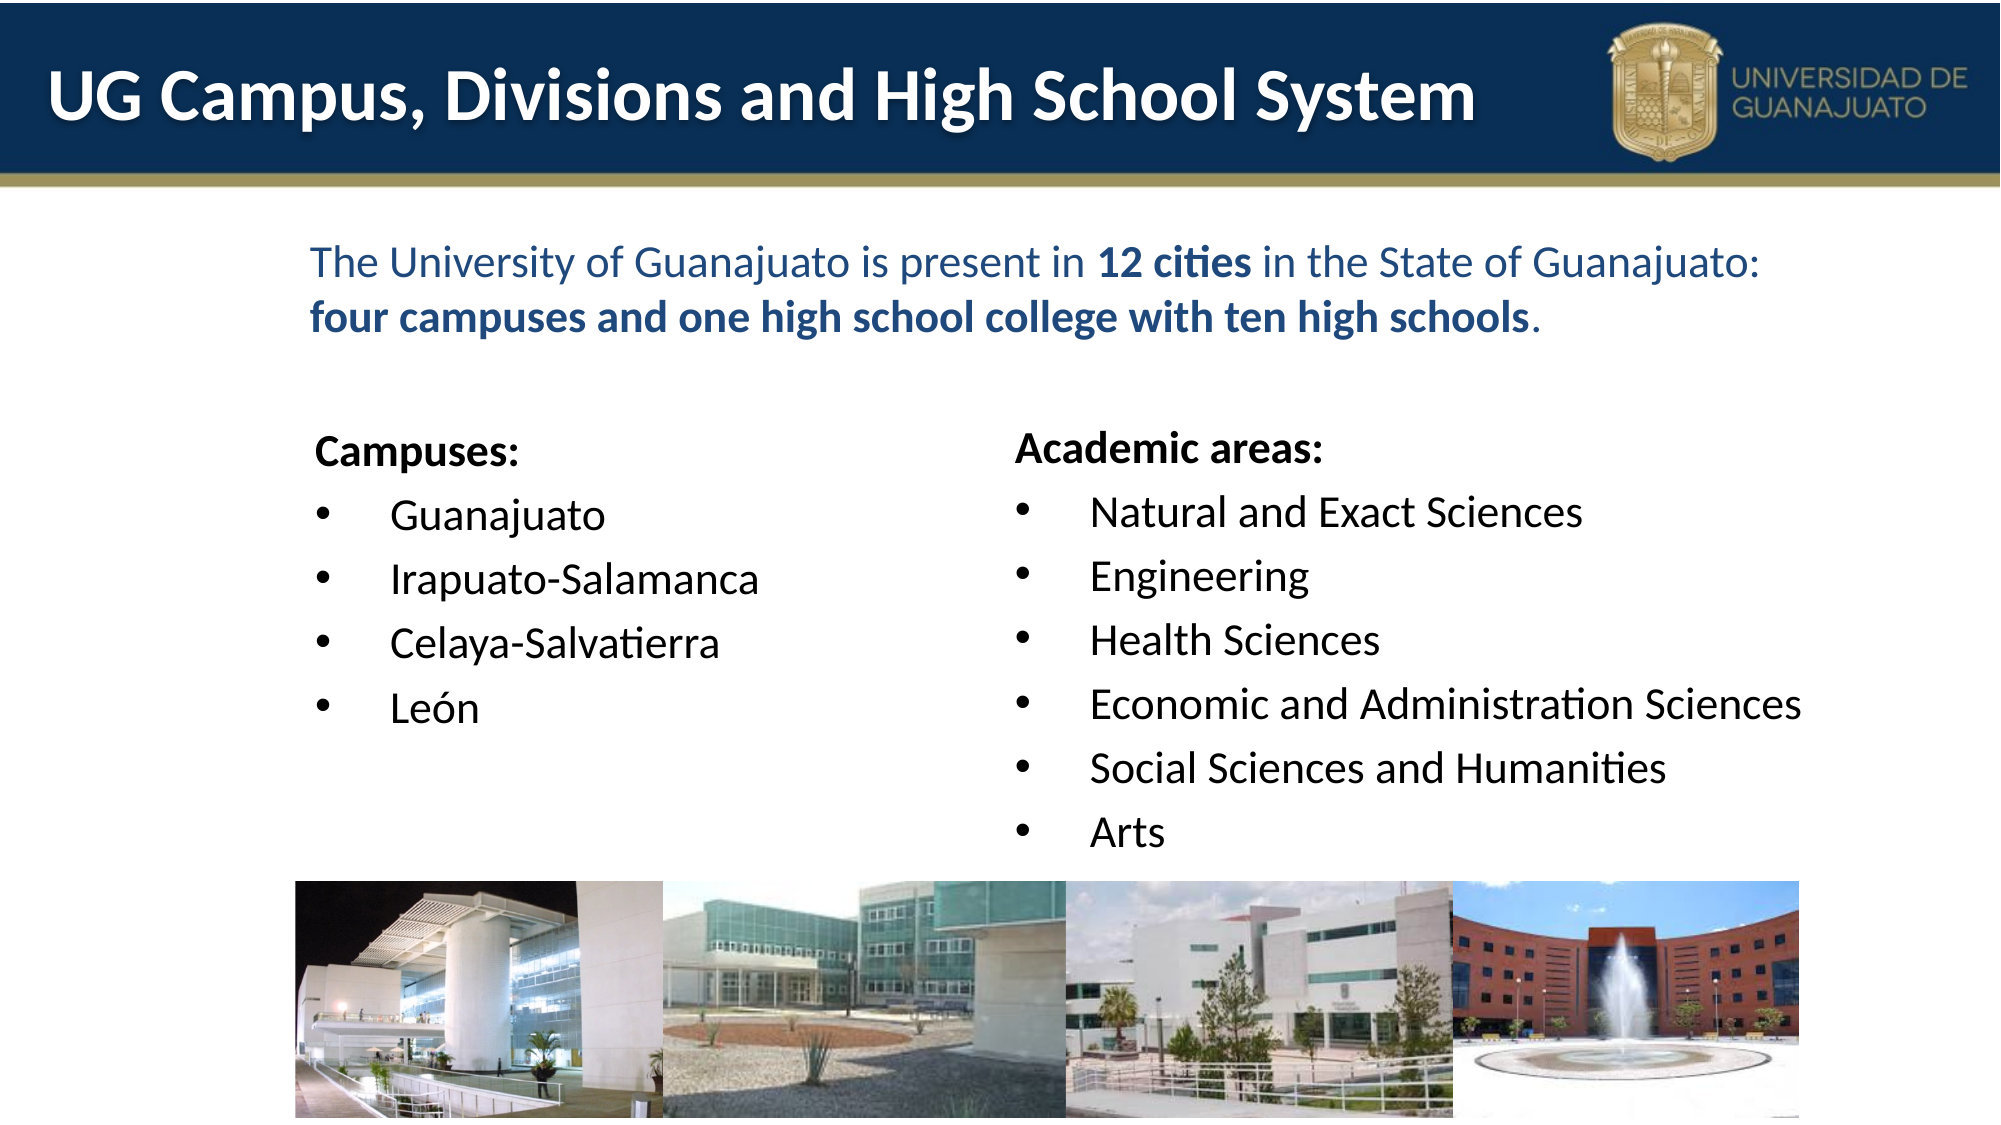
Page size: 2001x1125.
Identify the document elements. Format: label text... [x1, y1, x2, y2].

list Campuses: Guanajuato Irapuato-Salamanca Celaya-Salvatierra León [300, 413, 840, 870]
text_box Academic areas: Natural and Exact Sciences Engineering Health Sciences Economic and Administration Sciences Social Sciences and Humanities Arts [999, 409, 1924, 855]
picture [0, 3, 2000, 192]
text_box The University of Guanajuato is present in 12 cities in the State of Guanajuato: four campuses and one high school college with ten high schools. [295, 223, 1799, 404]
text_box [295, 881, 1799, 1118]
